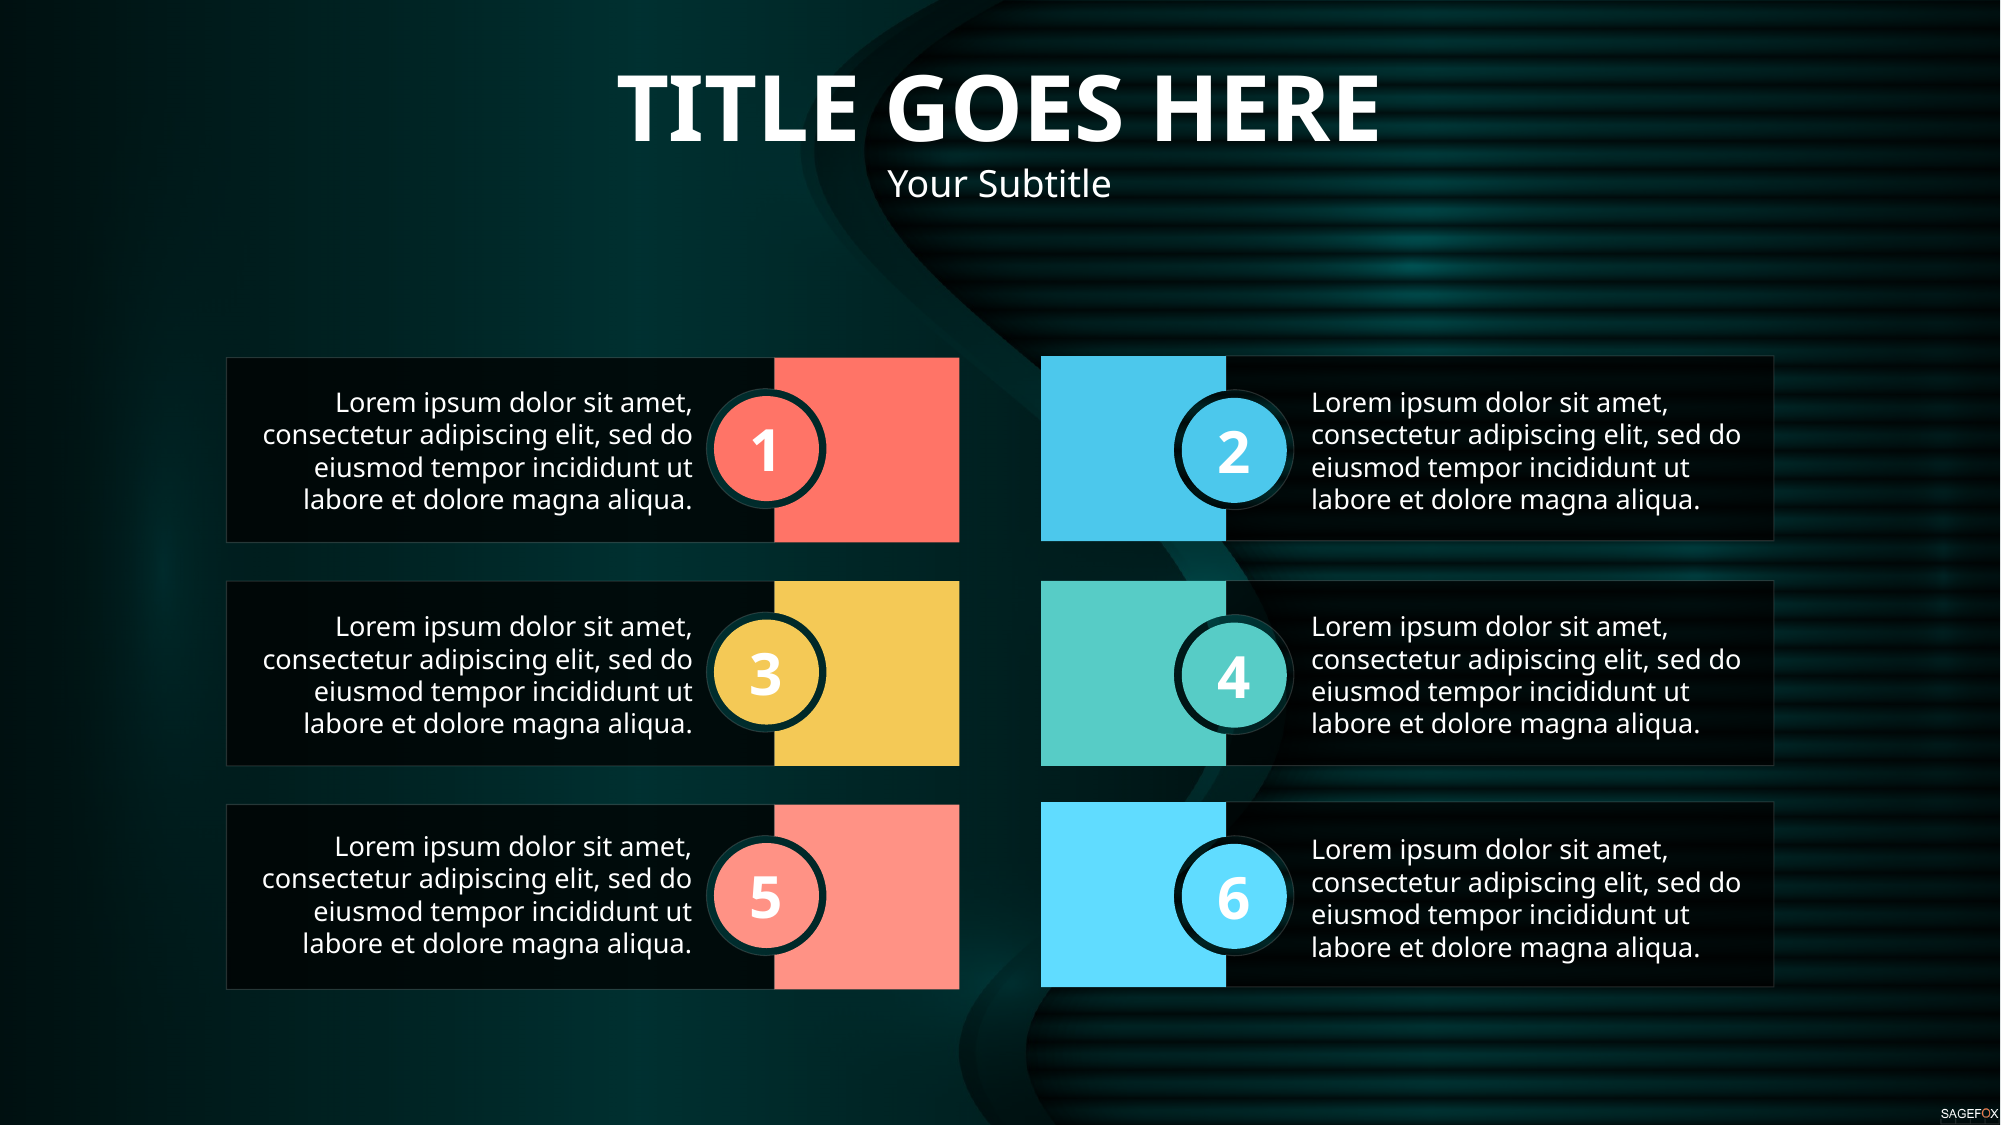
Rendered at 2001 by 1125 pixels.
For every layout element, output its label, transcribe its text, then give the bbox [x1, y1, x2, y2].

text_box [1224, 800, 1775, 988]
text_box [225, 356, 776, 544]
text_box [1226, 579, 1775, 767]
text_box [776, 580, 961, 767]
text_box 3 [712, 618, 821, 726]
text_box Lorem ipsum dolor sit amet, consectetur adipiscing elit, sed do eiusmod tempor incididunt ut labore et dolore magna aliqua. [242, 609, 693, 740]
text_box [1040, 801, 1228, 989]
text_box Lorem ipsum dolor sit amet, consectetur adipiscing elit, sed do eiusmod tempor incididunt ut labore et dolore magna aliqua. [242, 384, 693, 515]
text_box 6 [1180, 842, 1288, 950]
text_box 5 [712, 842, 821, 950]
picture [0, 0, 2001, 1125]
text_box [776, 356, 961, 544]
text_box Lorem ipsum dolor sit amet, consectetur adipiscing elit, sed do eiusmod tempor incididunt ut labore et dolore magna aliqua. [241, 828, 692, 959]
text_box [776, 803, 961, 991]
text_box Lorem ipsum dolor sit amet, consectetur adipiscing elit, sed do eiusmod tempor incididunt ut labore et dolore magna aliqua. [1311, 384, 1762, 515]
text_box Lorem ipsum dolor sit amet, consectetur adipiscing elit, sed do eiusmod tempor incididunt ut labore et dolore magna aliqua. [1311, 832, 1762, 963]
text_box [1040, 355, 1228, 543]
text_box [225, 580, 776, 767]
text_box 4 [1180, 621, 1288, 729]
text_box 2 [1180, 396, 1288, 504]
text_box [1224, 354, 1775, 542]
text_box Lorem ipsum dolor sit amet, consectetur adipiscing elit, sed do eiusmod tempor incididunt ut labore et dolore magna aliqua. [1311, 609, 1762, 740]
text_box [1040, 579, 1228, 767]
text_box [225, 803, 776, 991]
text_box TITLE GOES HERE Your Subtitle [548, 42, 1452, 212]
text_box 1 [712, 395, 821, 503]
